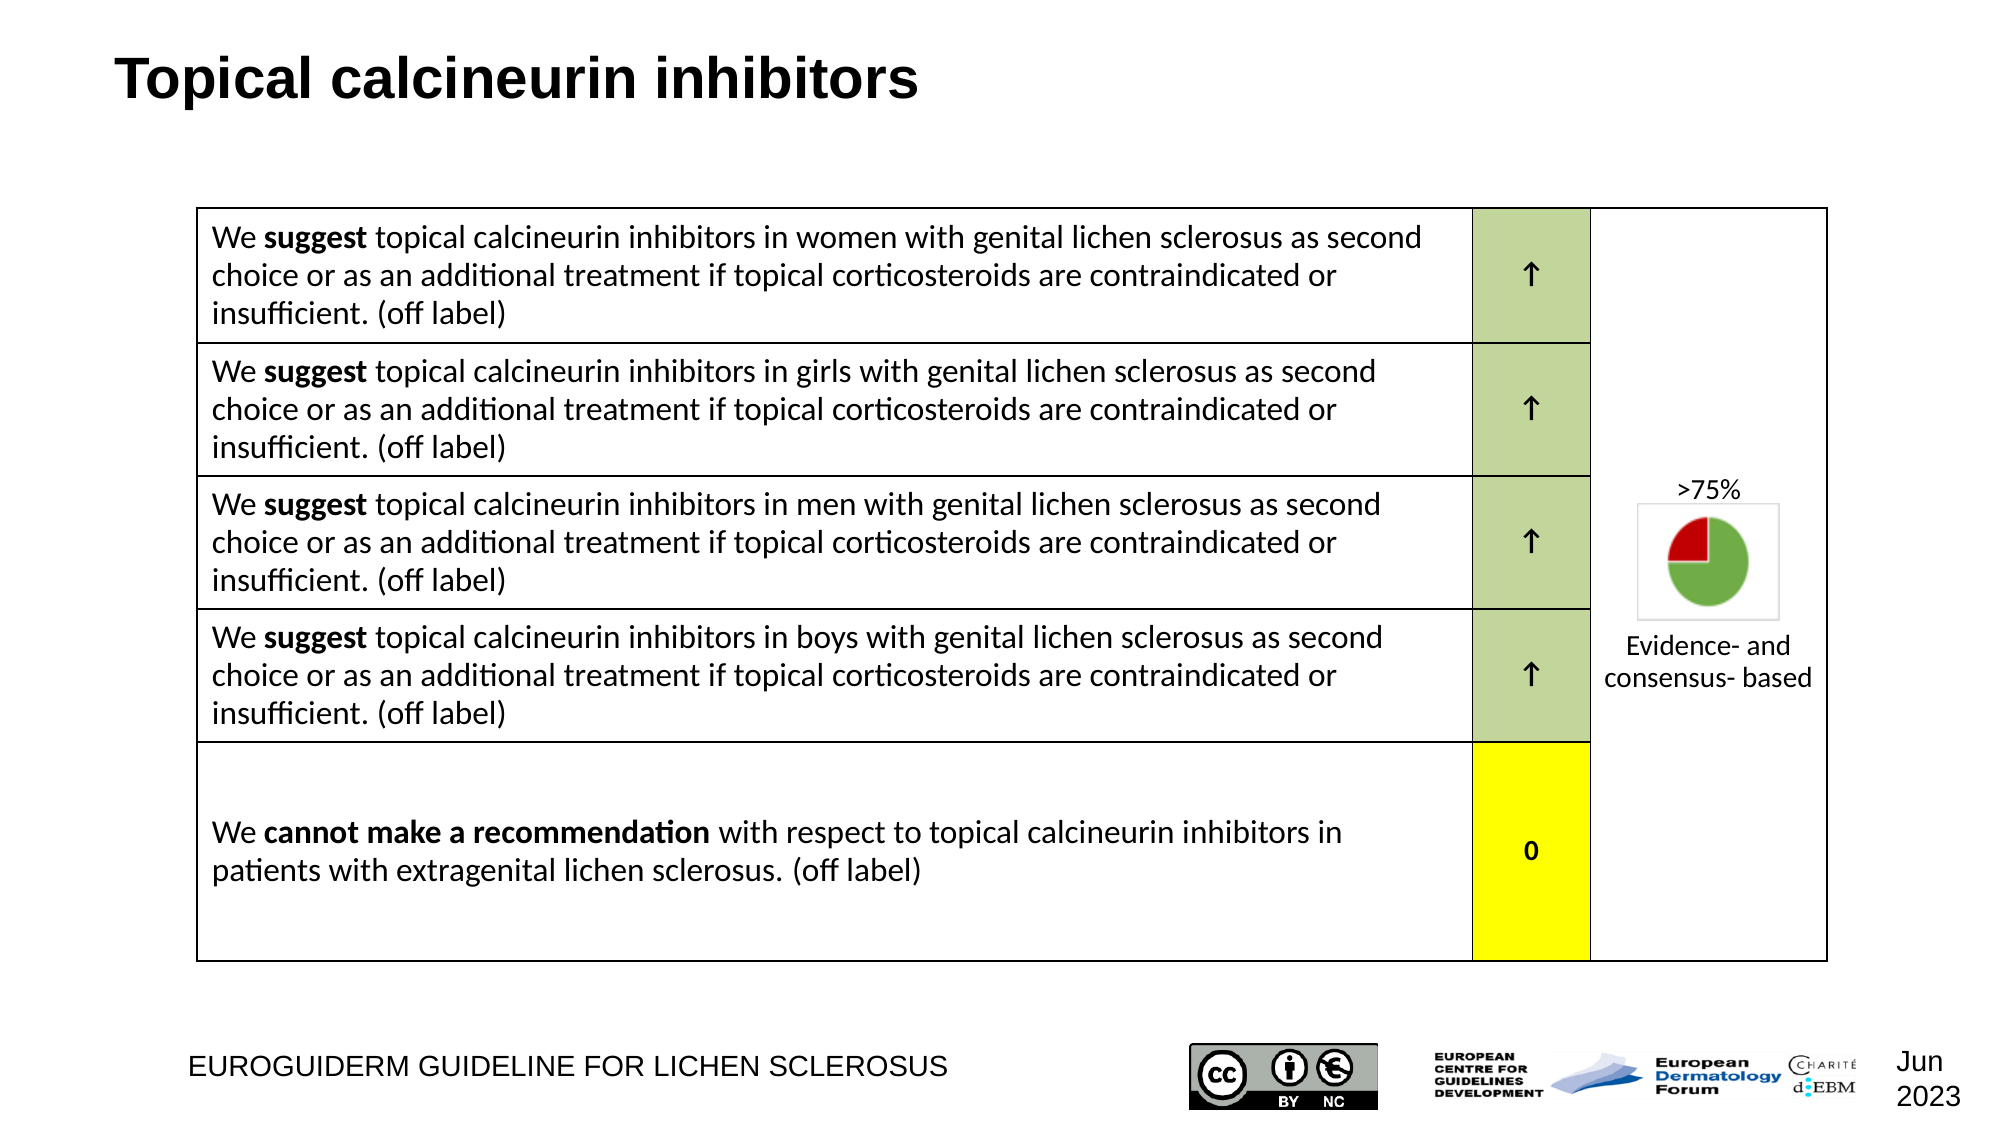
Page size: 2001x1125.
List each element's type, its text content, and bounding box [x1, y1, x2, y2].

table_cell We suggest topical calcineurin inhibitors in boys with genital lichen sclerosus as second choice or as an additional treatment if topical corticosteroids are contraindicated or insufficient. (off label) [198, 610, 1472, 741]
table_header We suggest topical calcineurin inhibitors in women with genital lichen sclerosus as second choice or as an additional treatment if topical corticosteroids are contraindicated or insufficient. (off label) [198, 209, 1472, 342]
table_cell We cannot make a recommendation with respect to topical calcineurin inhibitors in patients with extragenital lichen sclerosus. (off label) [198, 743, 1472, 960]
table_cell ↑ [1473, 610, 1590, 741]
table_header ↑ [1473, 209, 1590, 342]
picture [1425, 1047, 1856, 1106]
table_cell We suggest topical calcineurin inhibitors in girls with genital lichen sclerosus as second choice or as an additional treatment if topical corticosteroids are contraindicated or insufficient. (off label) [198, 344, 1472, 475]
table_cell 0 [1473, 743, 1590, 960]
table_header >75% Evidence- and consensus- based [1591, 209, 1826, 960]
table_cell ↑ [1473, 477, 1590, 608]
table_cell ↑ [1473, 344, 1590, 475]
picture [1637, 502, 1781, 622]
table_cell We suggest topical calcineurin inhibitors in men with genital lichen sclerosus as second choice or as an additional treatment if topical corticosteroids are contraindicated or insufficient. (off label) [198, 477, 1472, 608]
title Topical calcineurin inhibitors [99, 33, 1900, 121]
